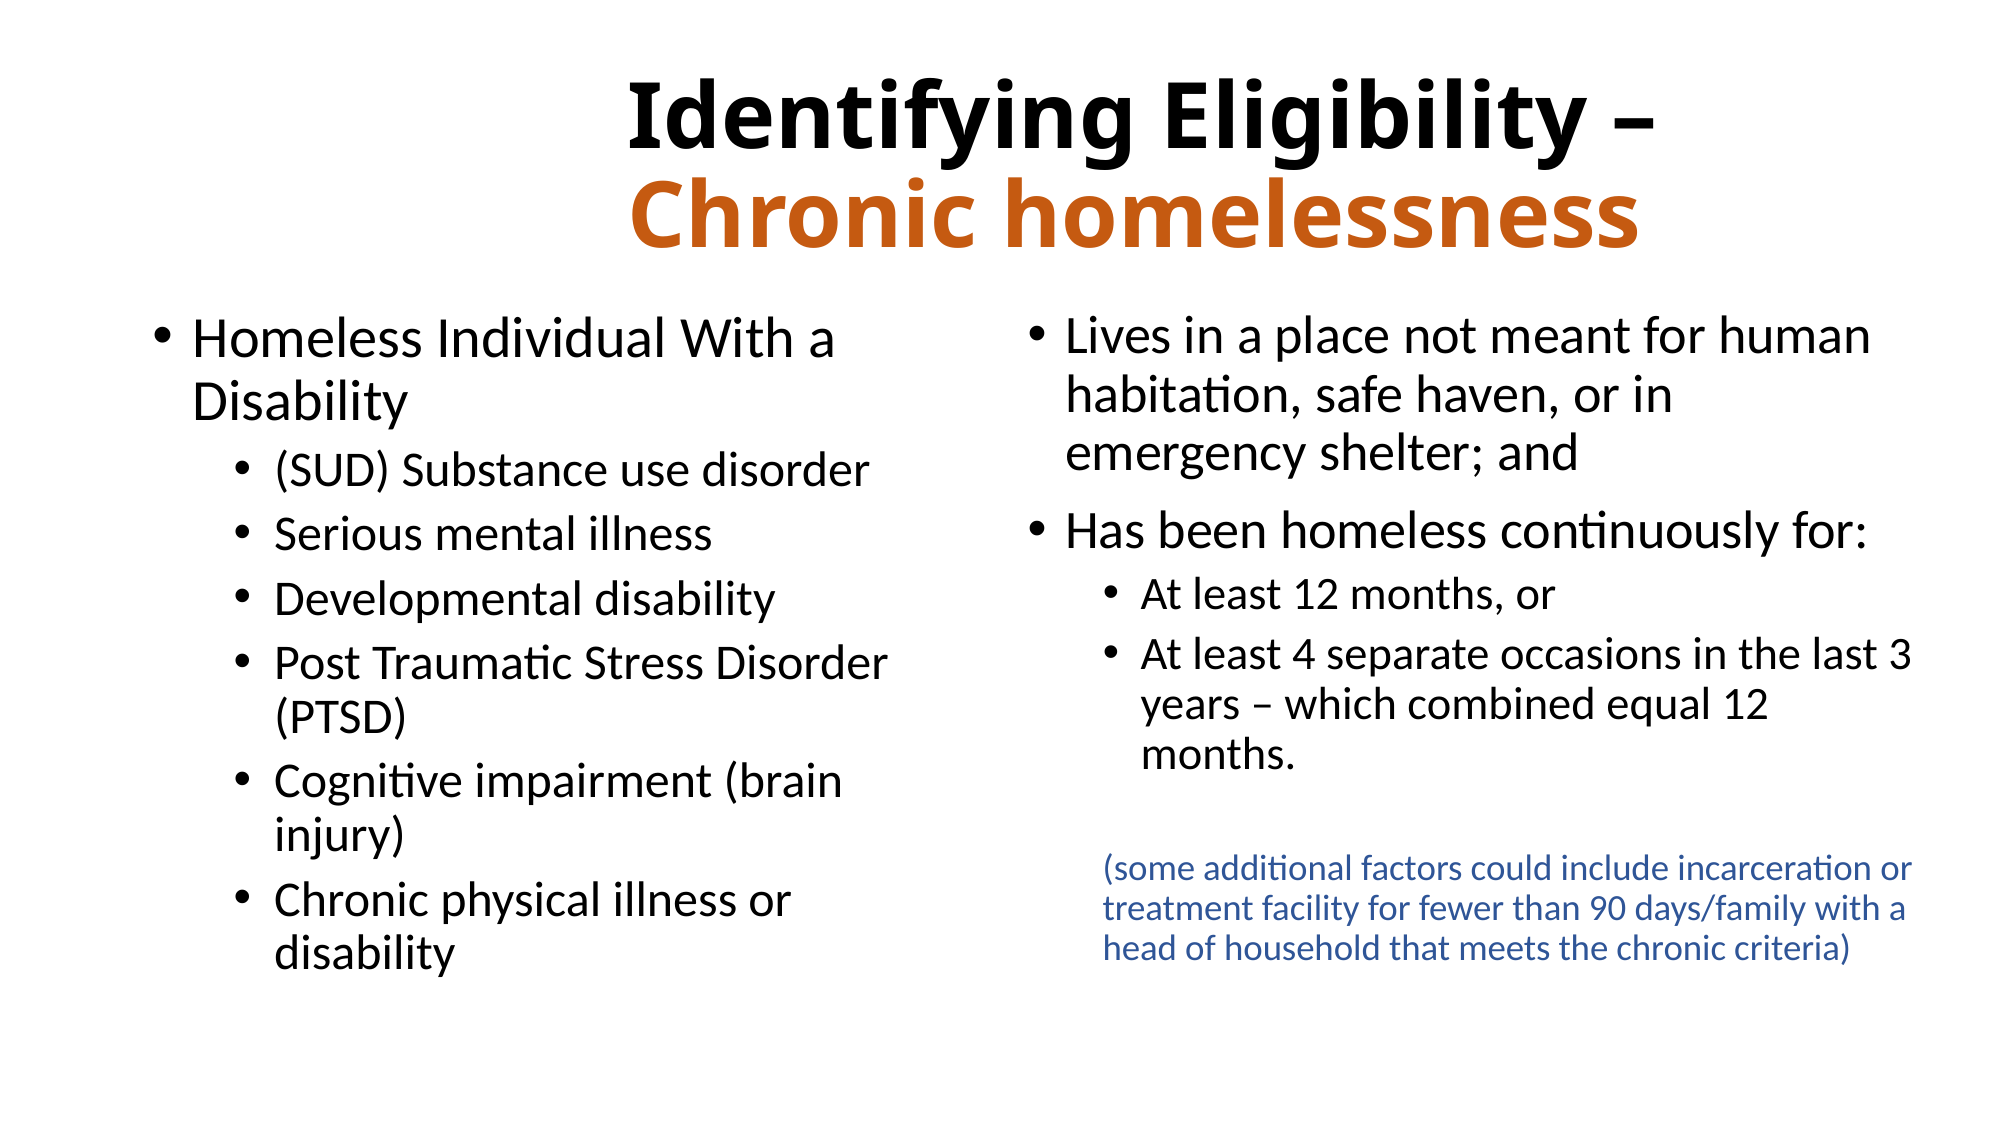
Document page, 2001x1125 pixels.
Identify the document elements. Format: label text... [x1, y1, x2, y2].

title Identifying Eligibility – Chronic homelessness [137, 59, 1863, 278]
list Homeless Individual With a Disability (SUD) Substance use disorder Serious mental illness Developmental disability Post Traumatic Stress Disorder (PTSD) Cognitive impairment (brain injury) Chronic physical illness or disability [137, 299, 988, 1014]
list Lives in a place not meant for human habitation, safe haven, or in emergency shelter; and Has been homeless continuously for: At least 12 months, or At least 4 separate occasions in the last 3 years – which combined equal 12 months. (some additional factors could include incarceration or treatment facility for fewer than 90 days/family with a head of household that meets the chronic criteria) [1012, 299, 1939, 1014]
